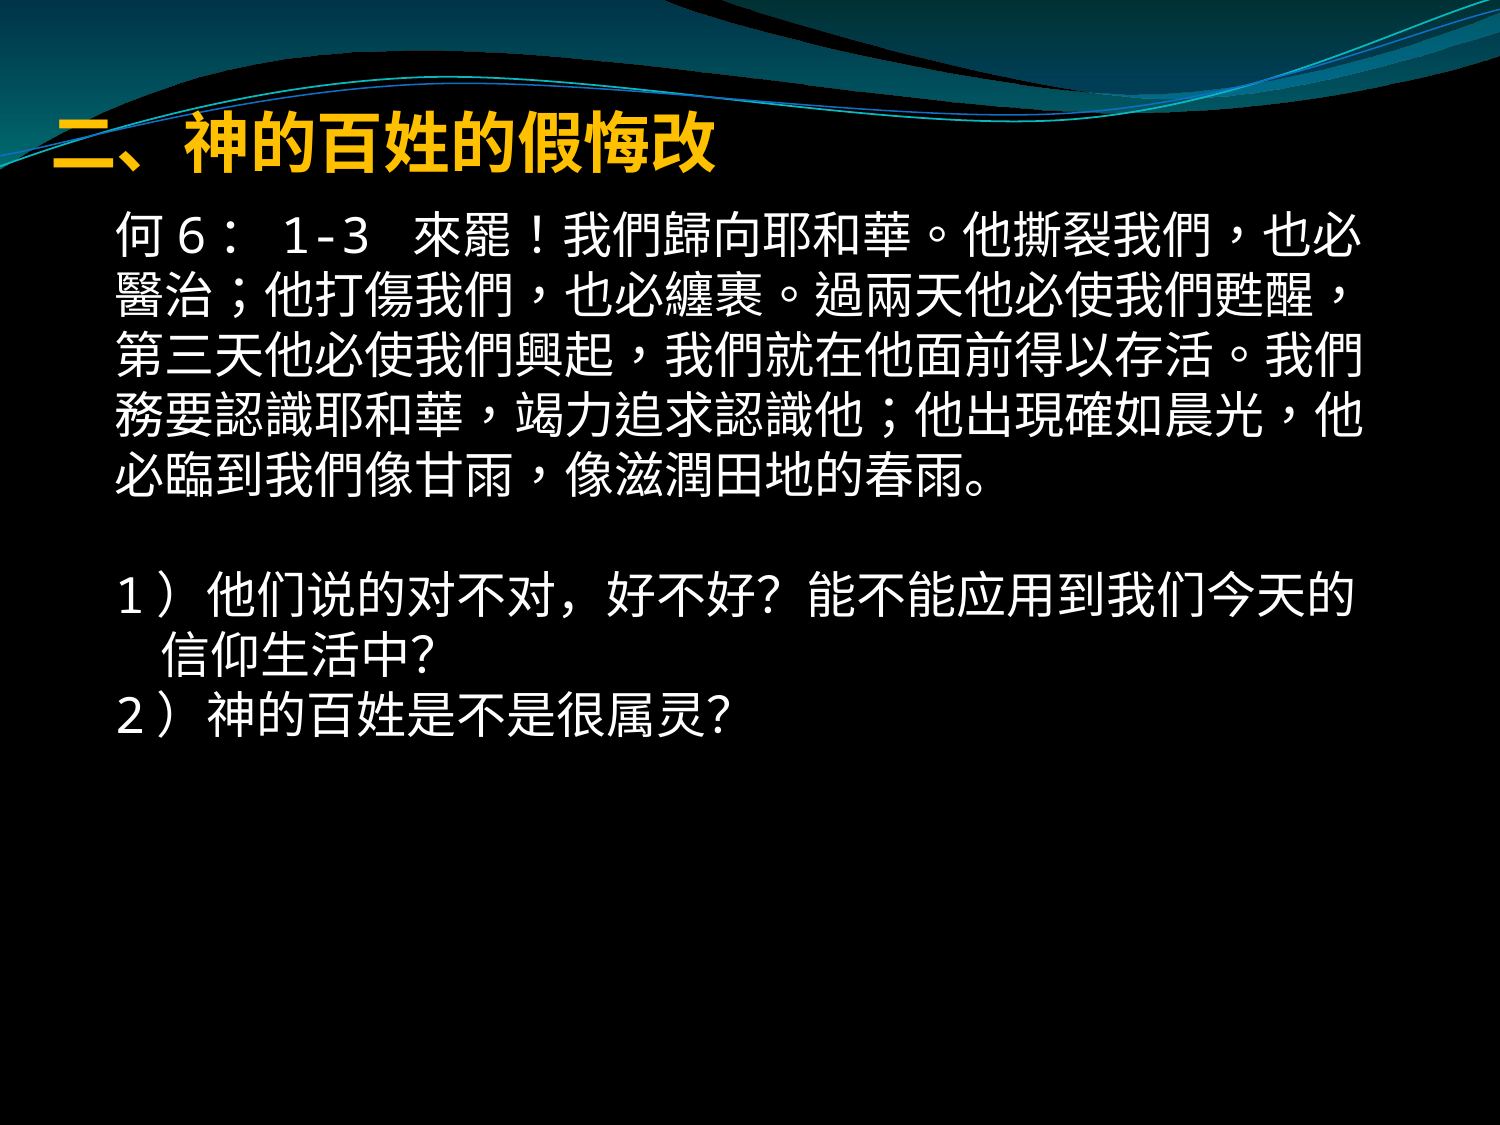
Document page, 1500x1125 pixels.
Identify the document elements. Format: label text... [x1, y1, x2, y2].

text_box 何6：1-3 來罷！我們歸向耶和華。他撕裂我們，也必醫治；他打傷我們，也必纏裹。過兩天他必使我們甦醒，第三天他必使我們興起，我們就在他面前得以存活。我們務要認識耶和華，竭力追求認識他；他出現確如晨光，他必臨到我們像甘雨，像滋潤田地的春雨。 1）他们说的对不对，好不好？能不能应用到我们今天的 信仰生活中？ 2）神的百姓是不是很属灵？ [99, 196, 1400, 752]
title 二、神的百姓的假悔改 [50, 37, 1450, 182]
